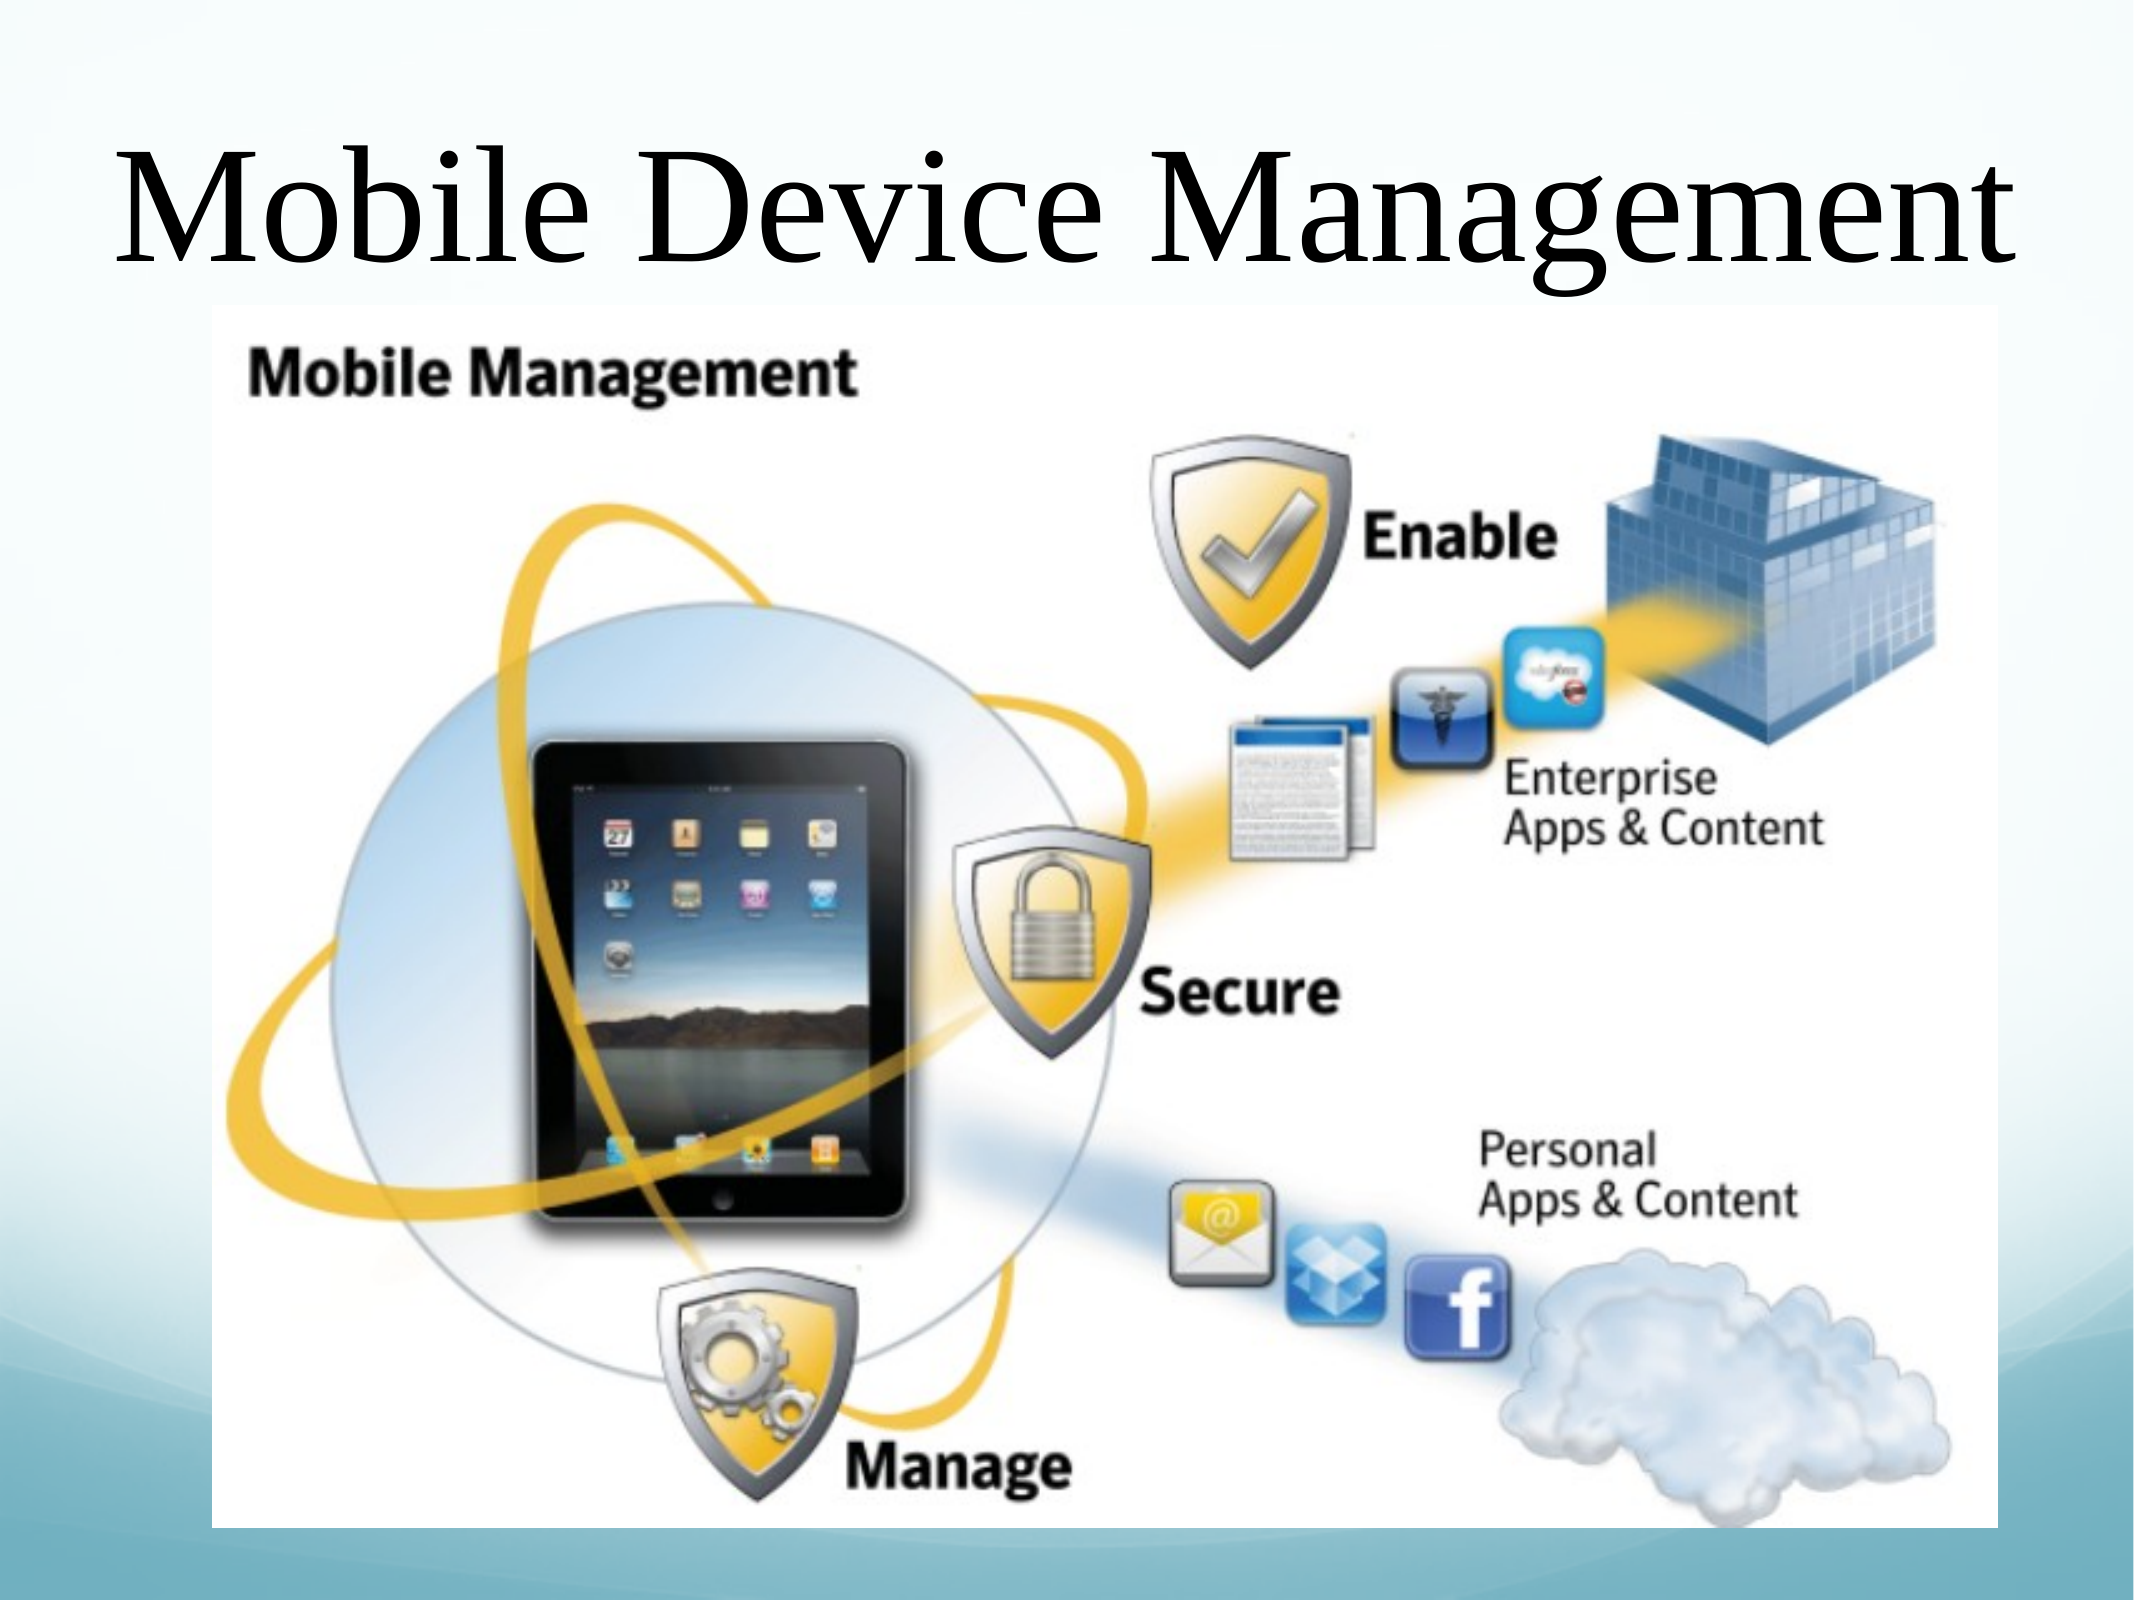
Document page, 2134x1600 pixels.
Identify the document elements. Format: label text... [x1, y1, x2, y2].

title Mobile Device Management [30, 75, 2103, 306]
picture [211, 304, 1999, 1529]
